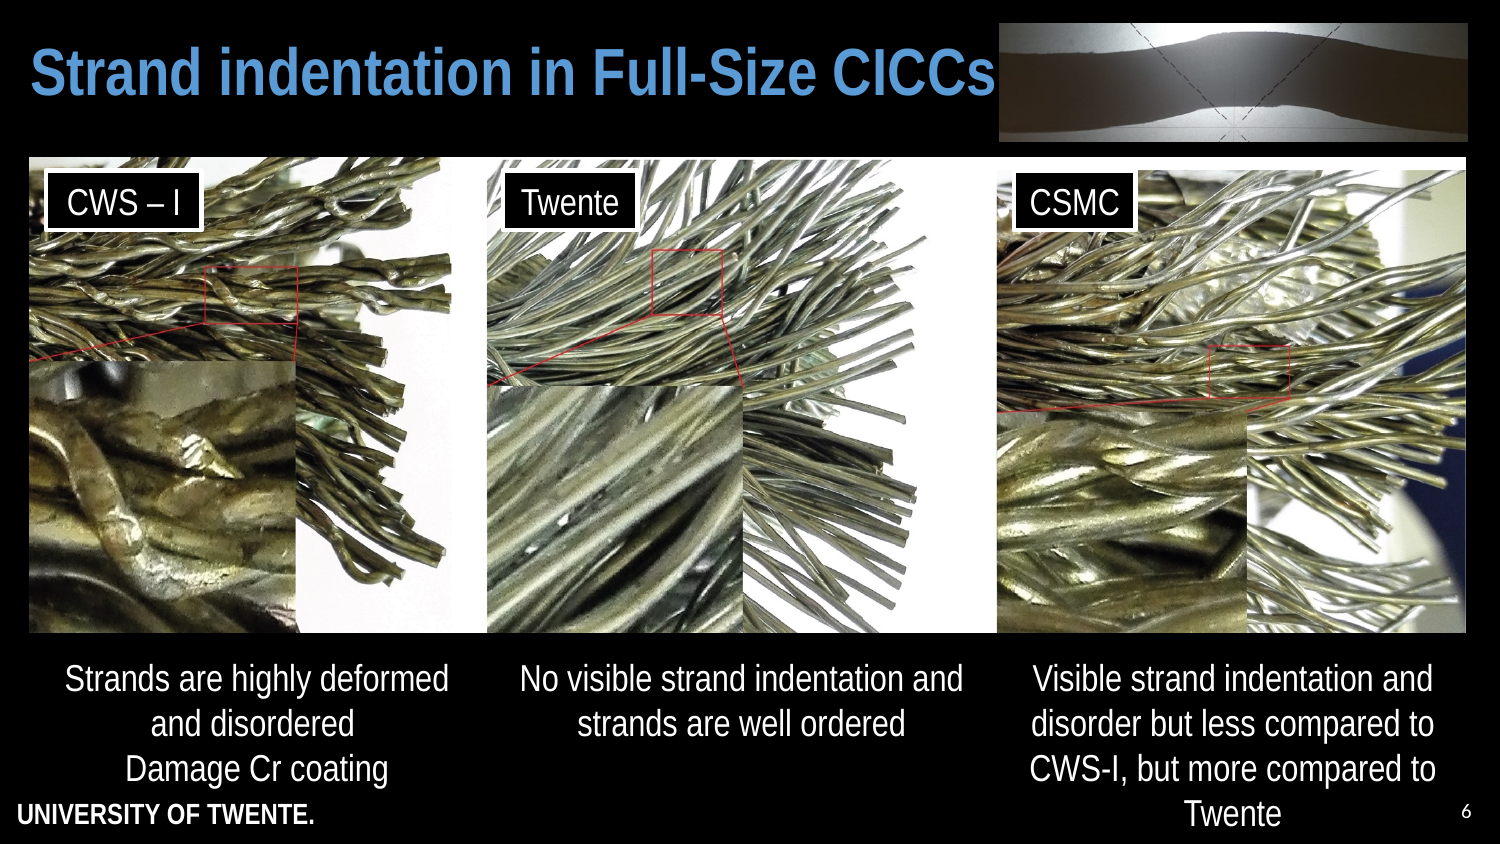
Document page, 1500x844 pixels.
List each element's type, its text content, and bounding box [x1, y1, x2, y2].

text_box Visible strand indentation and disorder but less compared to CWS-I, but more compared to Twente [999, 646, 1467, 842]
text_box UNIVERSITY OF TWENTE. [0, 788, 331, 838]
picture [999, 23, 1468, 142]
picture [29, 157, 1466, 633]
text_box No visible strand indentation and strands are well ordered [502, 646, 981, 752]
text_box Strands are highly deformed and disordered Damage Cr coating [29, 646, 484, 797]
list Strand indentation in Full-Size CICCs [29, 19, 1306, 110]
slide_number 6 [1467, 794, 1481, 827]
